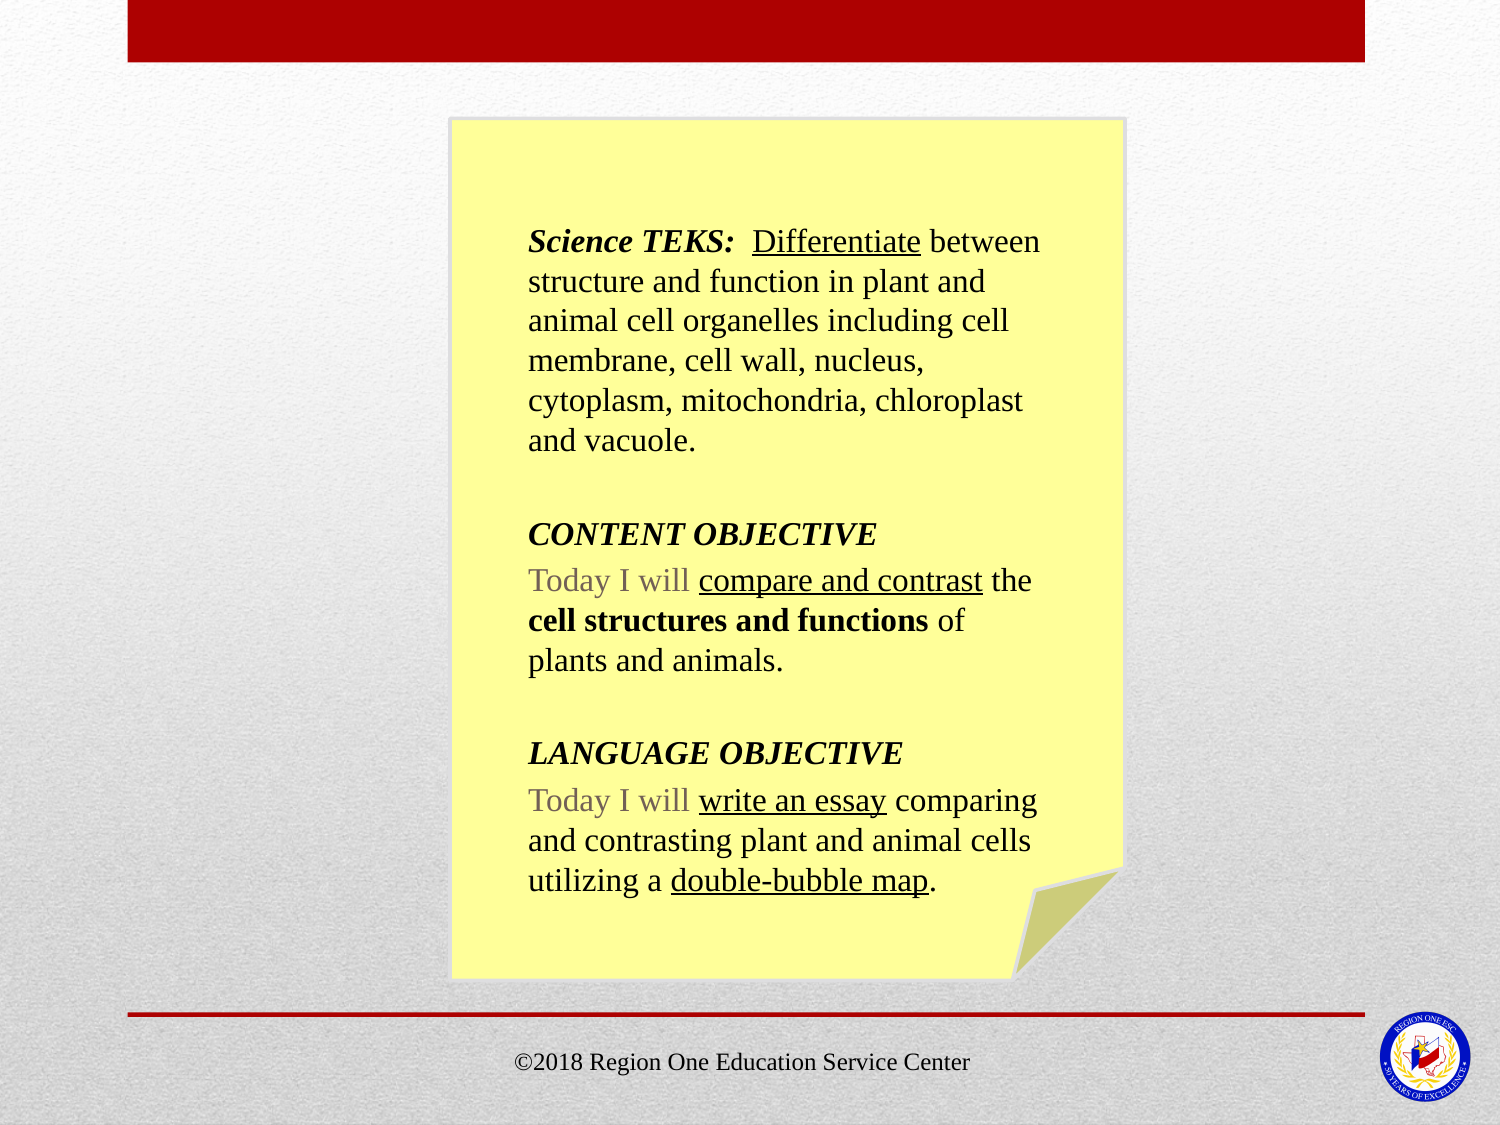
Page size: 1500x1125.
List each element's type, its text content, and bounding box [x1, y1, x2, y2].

text_box Science TEKS: Differentiate between structure and function in plant and animal cell organelles including cell membrane, cell wall, nucleus, cytoplasm, mitochondria, chloroplast and vacuole. CONTENT OBJECTIVE Today I will compare and contrast the cell structures and functions of plants and animals. LANGUAGE OBJECTIVE Today I will write an essay comparing and contrasting plant and animal cells utilizing a double-bubble map. [513, 211, 1065, 704]
picture [1377, 1009, 1471, 1103]
text_box ©2018 Region One Education Service Center [126, 1029, 1359, 1090]
text_box [448, 116, 1127, 983]
